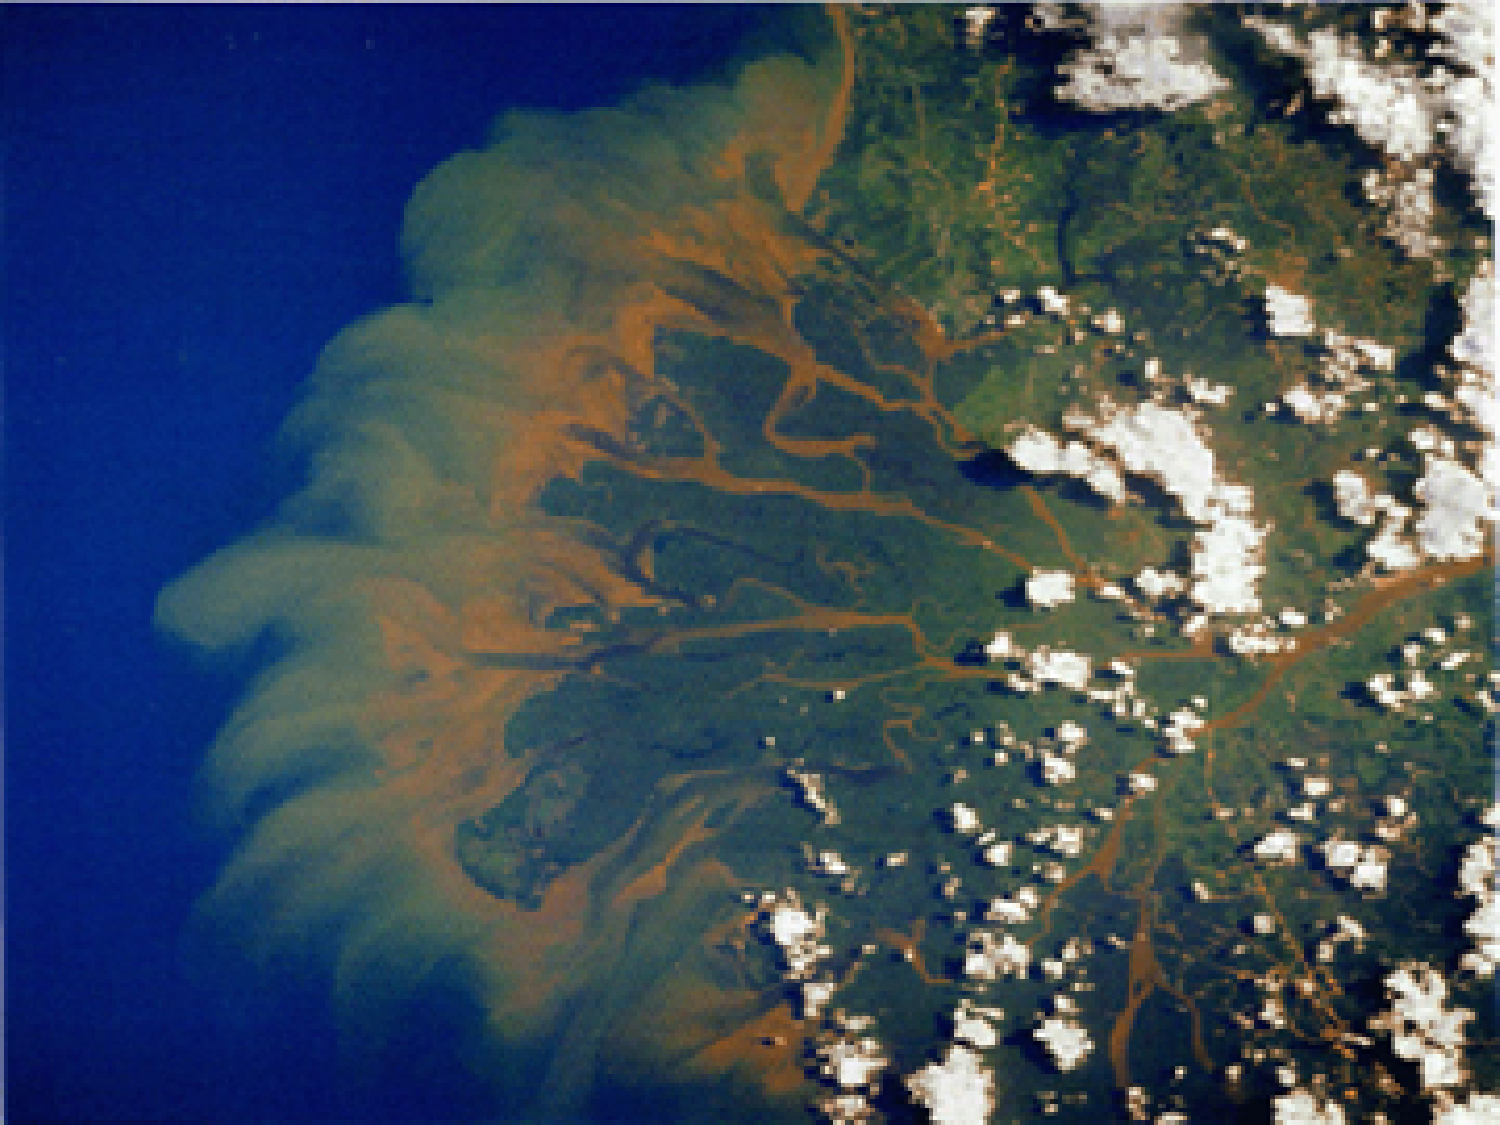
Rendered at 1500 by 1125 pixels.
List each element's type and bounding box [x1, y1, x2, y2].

list [0, 0, 1500, 1125]
